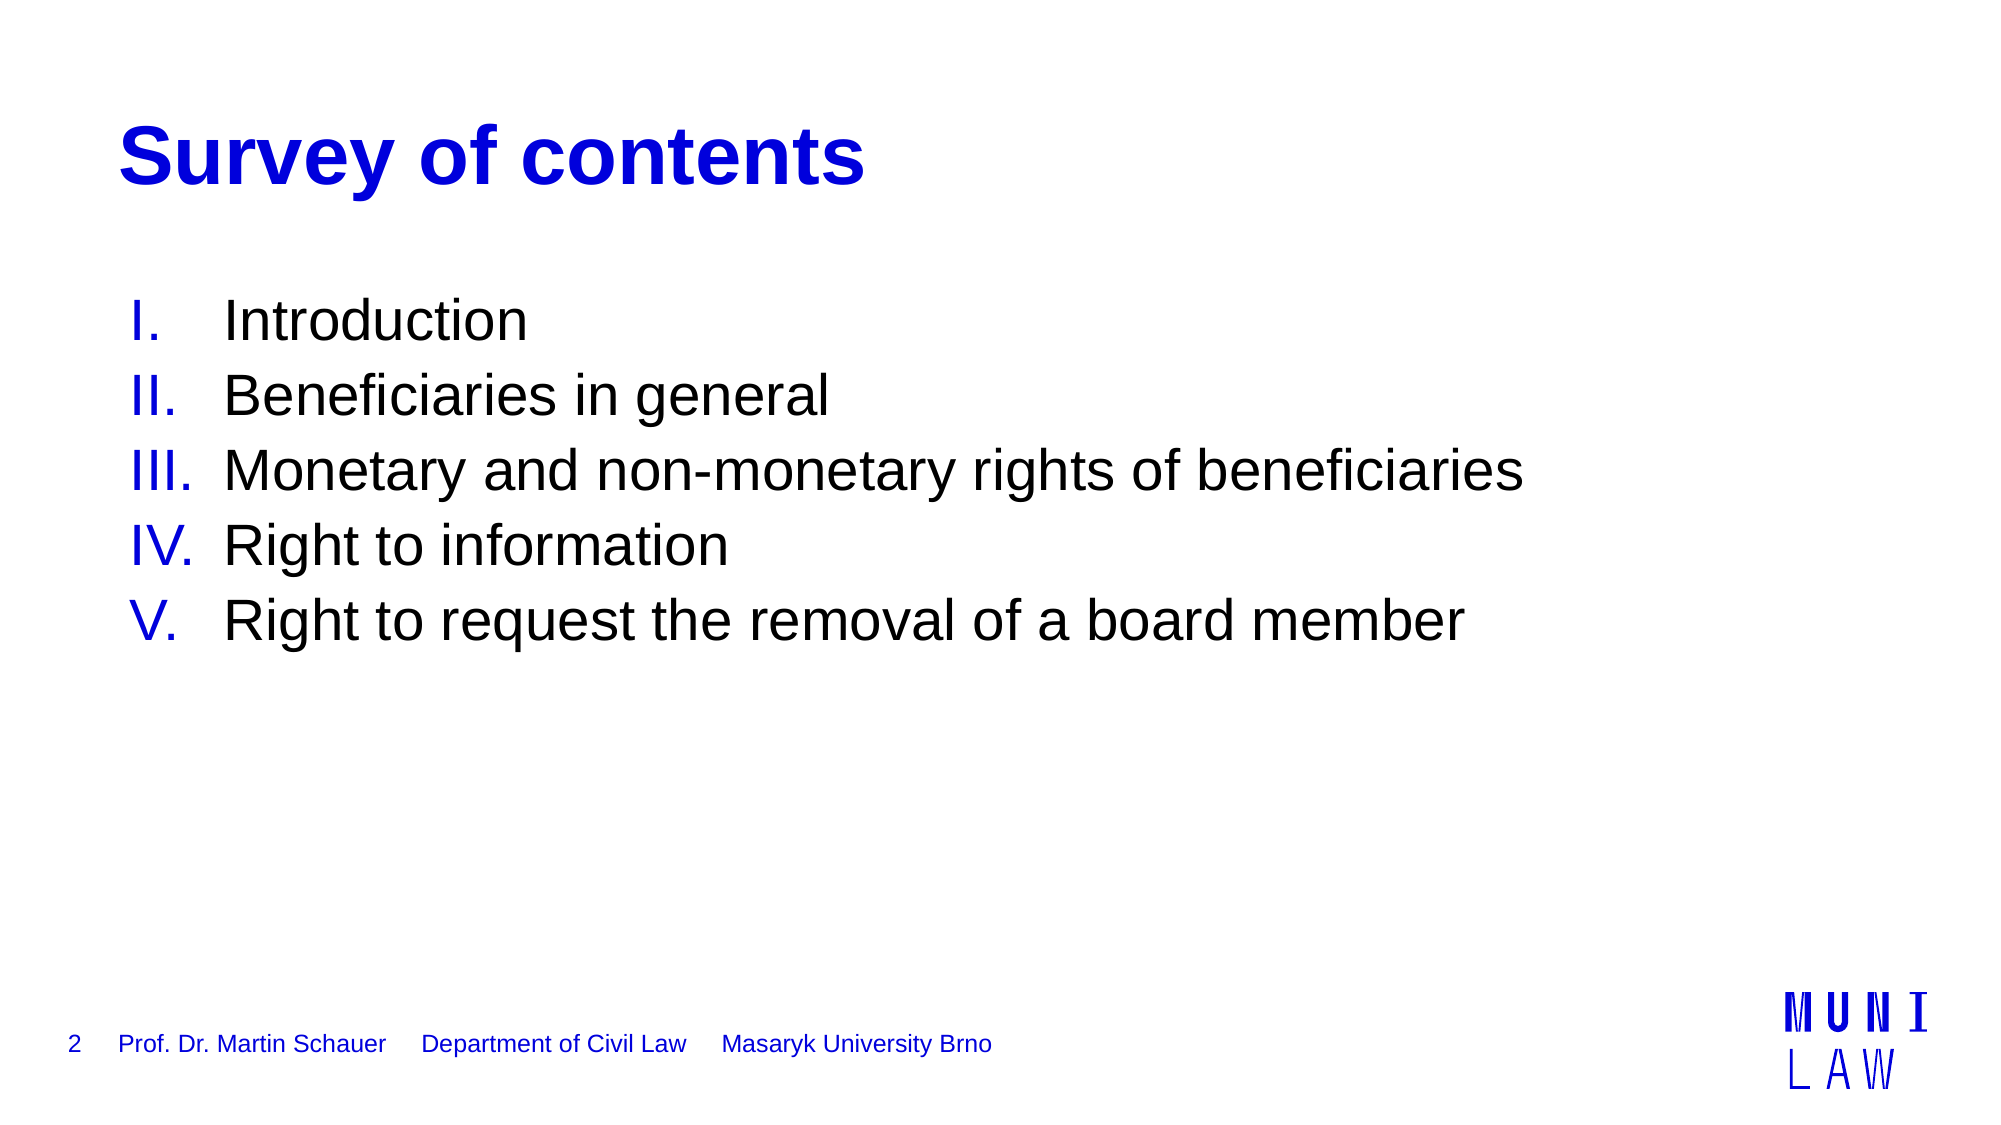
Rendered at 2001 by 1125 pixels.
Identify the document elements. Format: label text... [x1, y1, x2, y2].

title Survey of contents [118, 118, 1883, 193]
slide_number 2 [67, 1021, 110, 1063]
list Introduction Beneficiaries in general Monetary and non-monetary rights of beneficiaries Right to information Right to request the removal of a board member [118, 277, 1883, 957]
footer Prof. Dr. Martin Schauer Department of Civil Law Masaryk University Brno [118, 1021, 1418, 1063]
